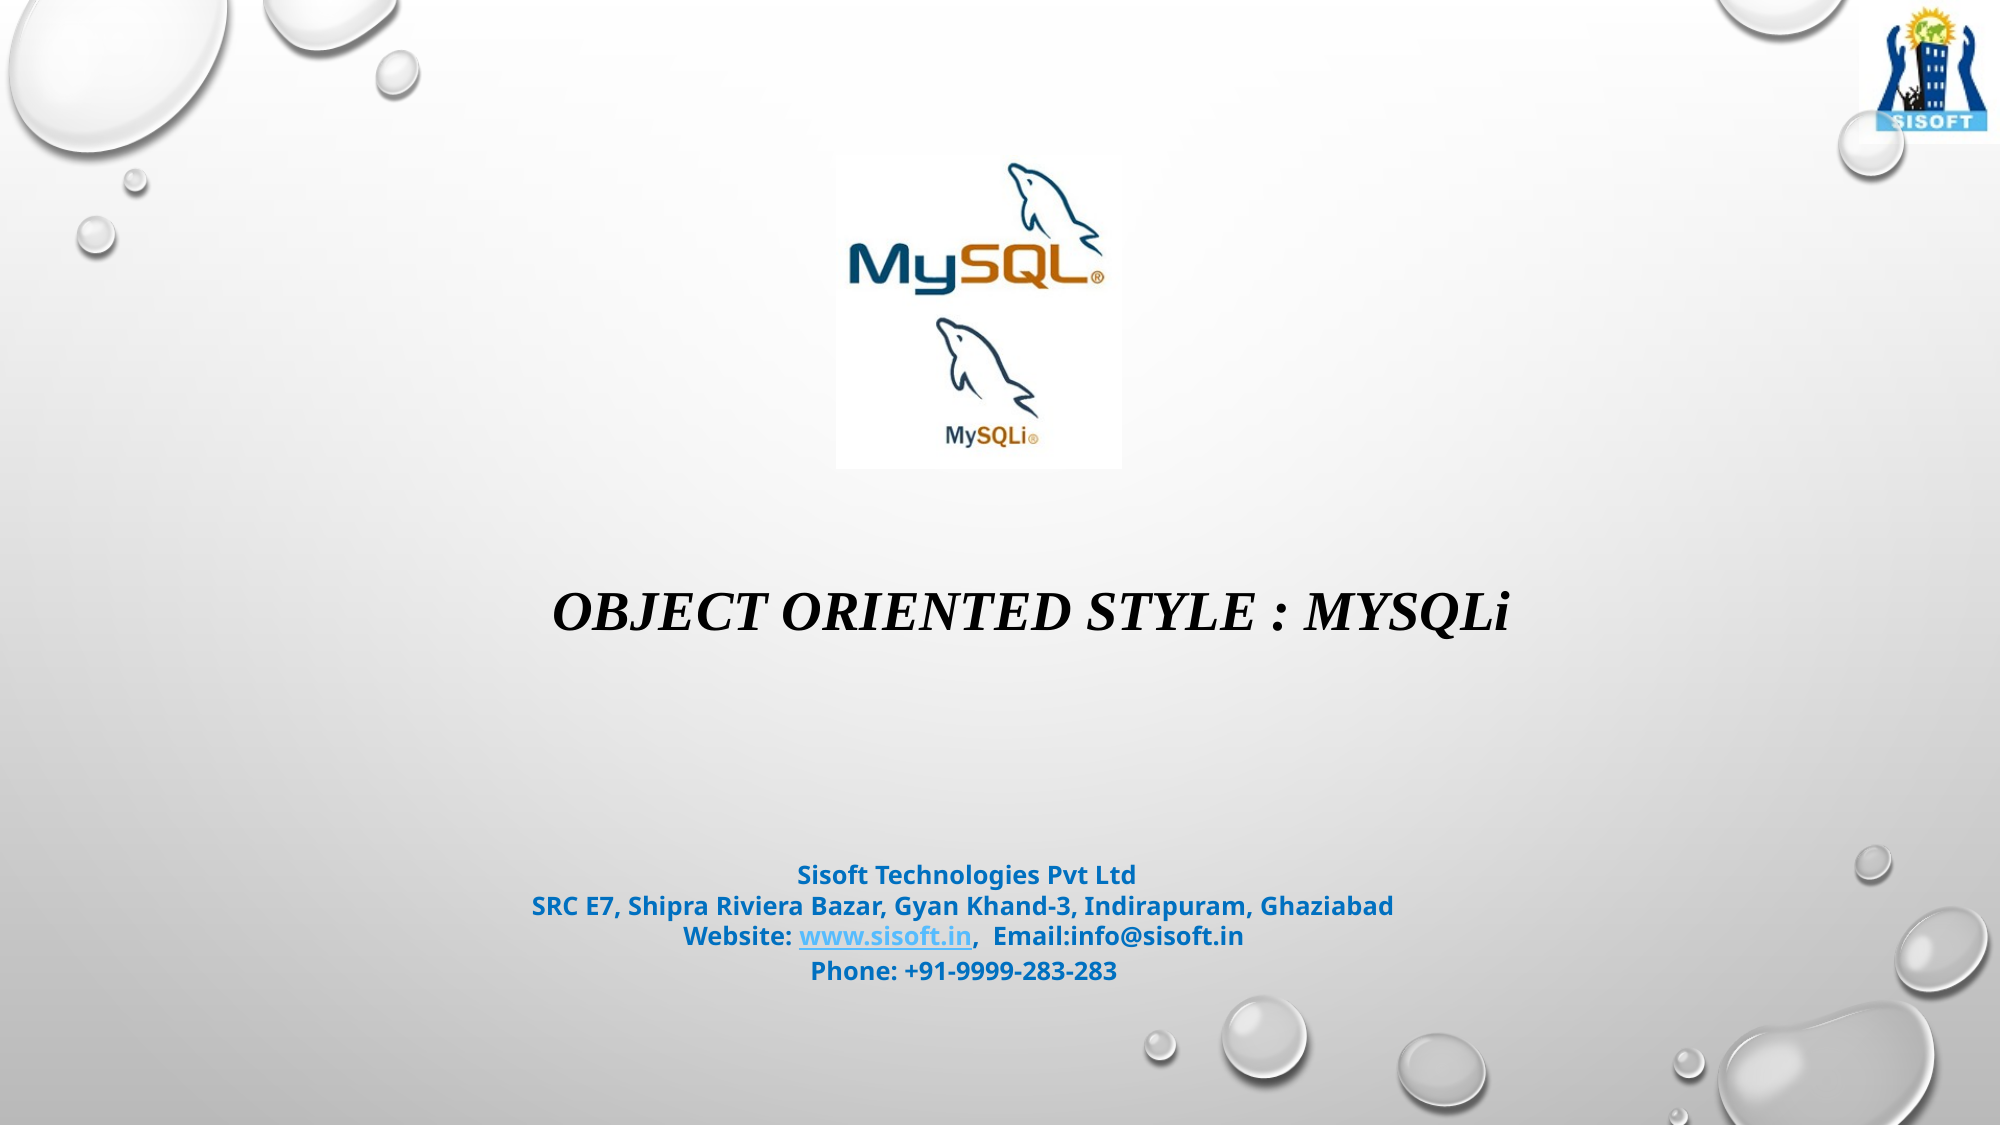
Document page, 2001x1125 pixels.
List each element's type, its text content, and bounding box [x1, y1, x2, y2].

text_box Object Oriented Style : MySQLi [437, 531, 1626, 694]
text_box Sisoft Technologies Pvt Ltd SRC E7, Shipra Riviera Bazar, Gyan Khand-3, Indirapuram, Ghaziabad Website: www.sisoft.in, Email:info@sisoft.in Phone: +91-9999-283-283 [282, 820, 1646, 996]
picture [0, 0, 2000, 1125]
